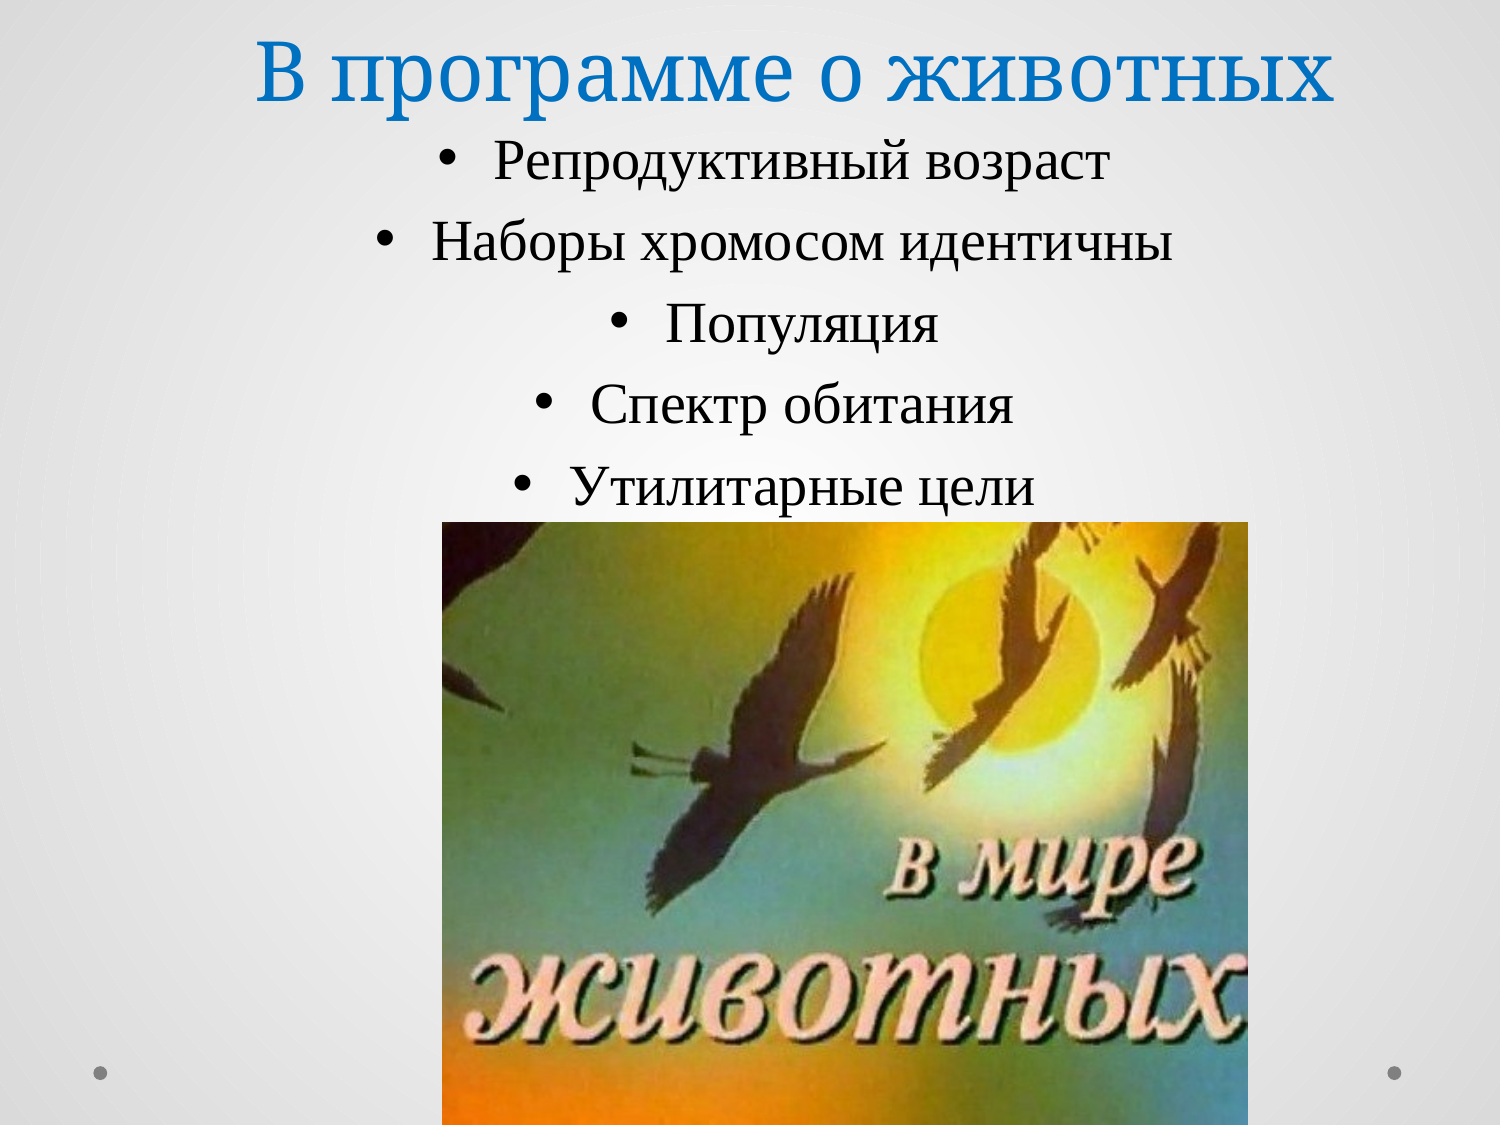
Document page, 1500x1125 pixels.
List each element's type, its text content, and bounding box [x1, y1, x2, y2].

picture [442, 522, 1248, 1125]
title В программе о животных [123, 19, 1466, 126]
list Репродуктивный возраст Наборы хромосом идентичны Популяция Спектр обитания Утилитарные цели [159, 113, 1390, 902]
